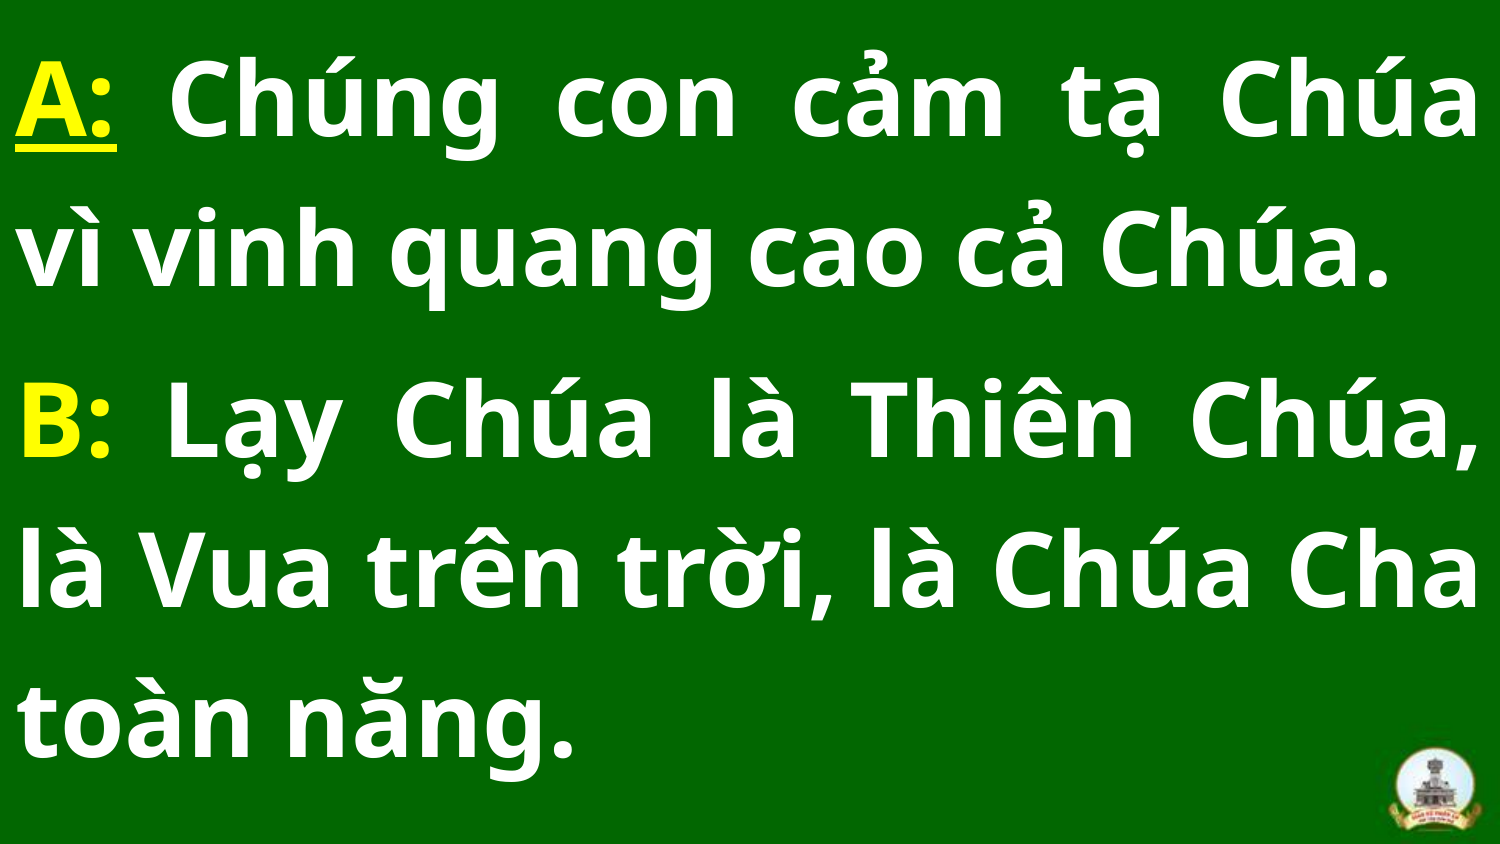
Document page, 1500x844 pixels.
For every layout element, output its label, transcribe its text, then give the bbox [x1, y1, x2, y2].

list A: Chúng con cảm tạ Chúa vì vinh quang cao cả Chúa. B: Lạy Chúa là Thiên Chúa, là Vua trên trời, là Chúa Cha toàn năng. [0, 0, 1500, 844]
